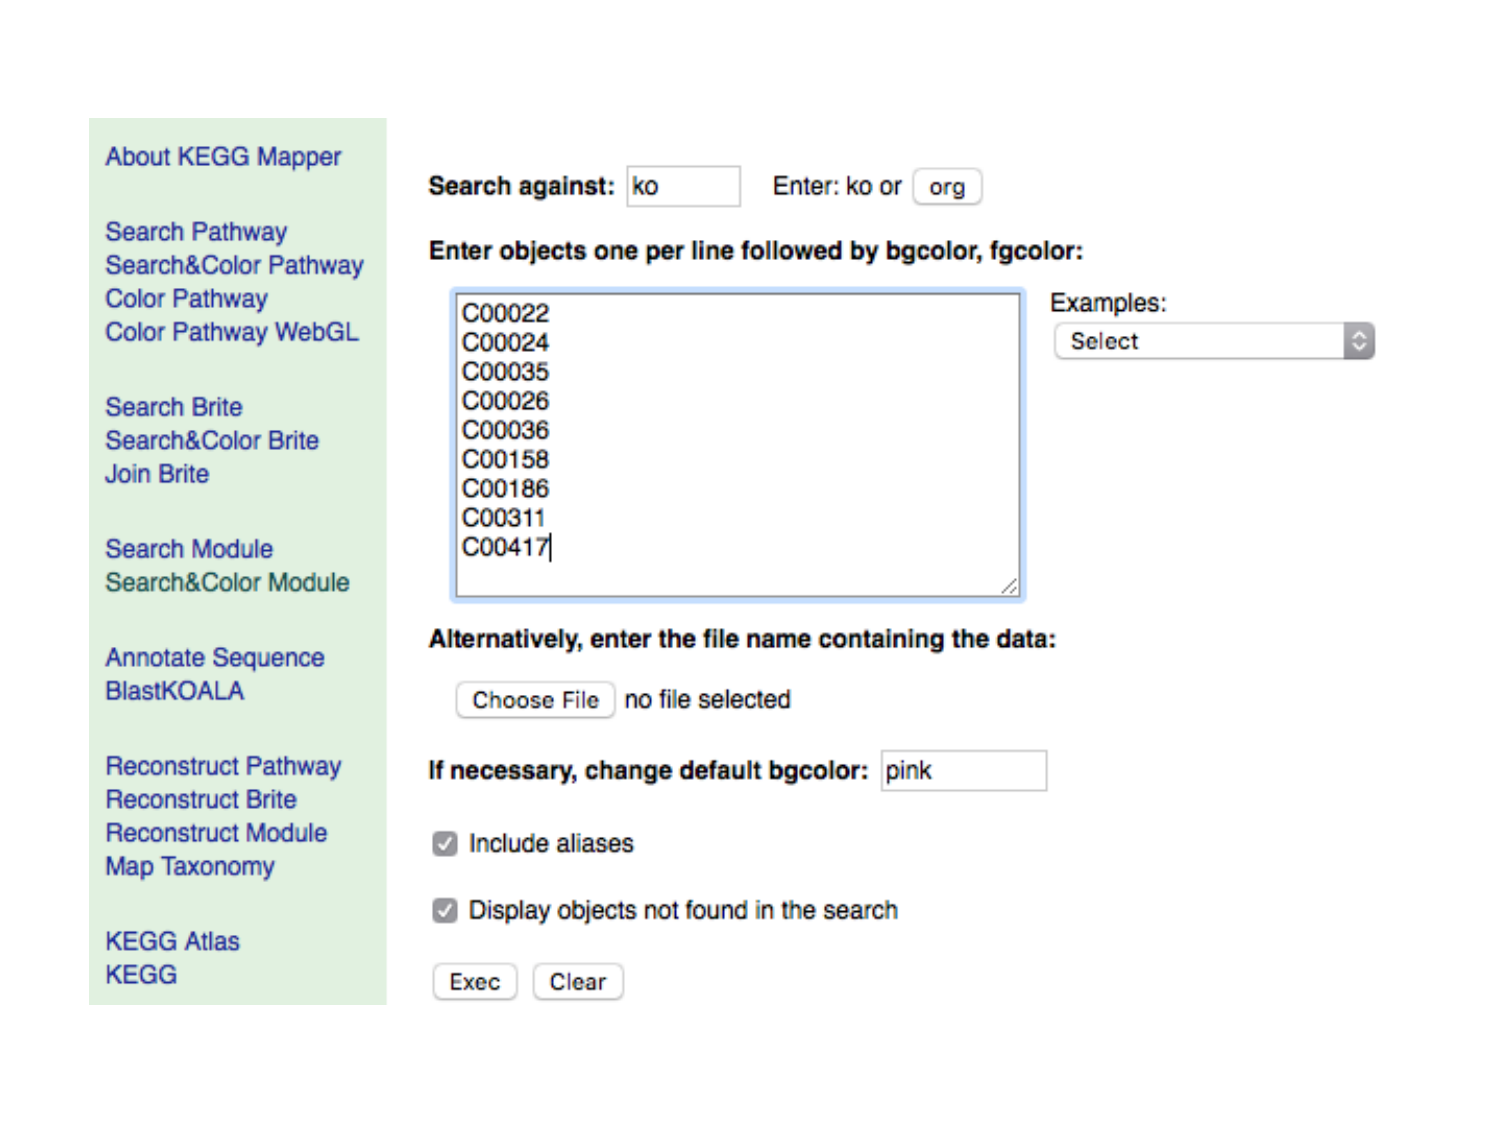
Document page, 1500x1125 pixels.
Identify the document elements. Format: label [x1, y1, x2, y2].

picture [89, 118, 1409, 1005]
